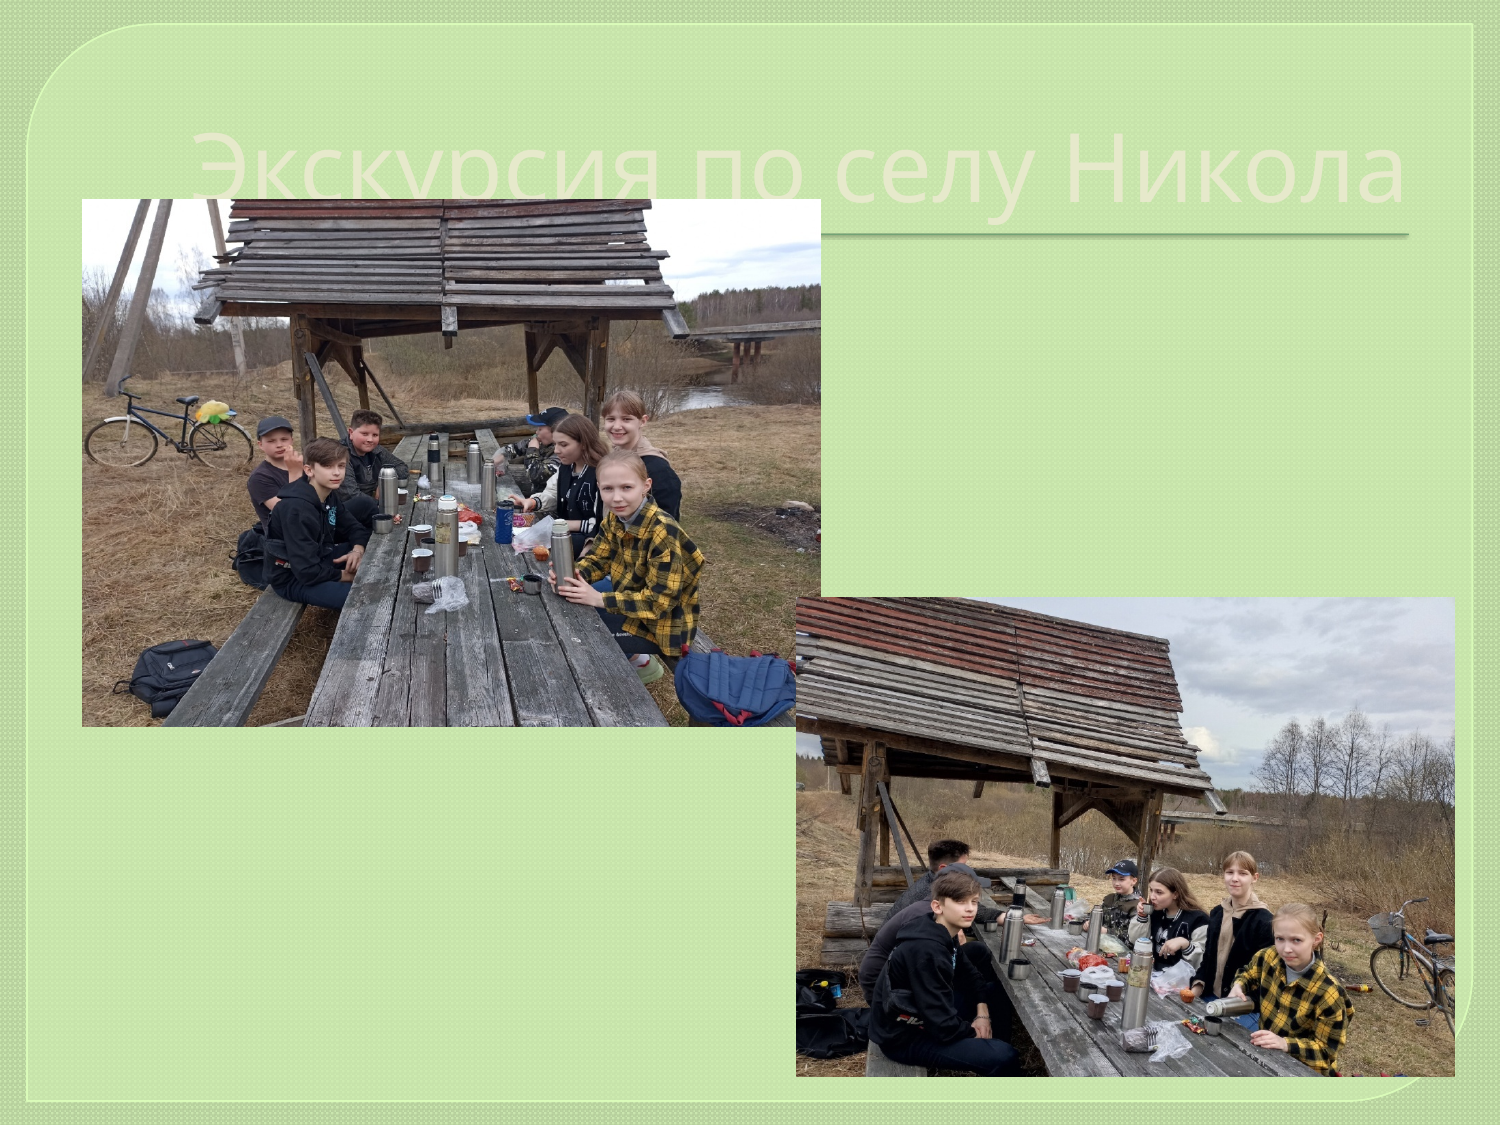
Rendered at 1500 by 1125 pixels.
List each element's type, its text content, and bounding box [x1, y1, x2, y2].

title Экскурсия по селу Никола [75, 41, 1425, 230]
picture [81, 198, 1455, 1077]
